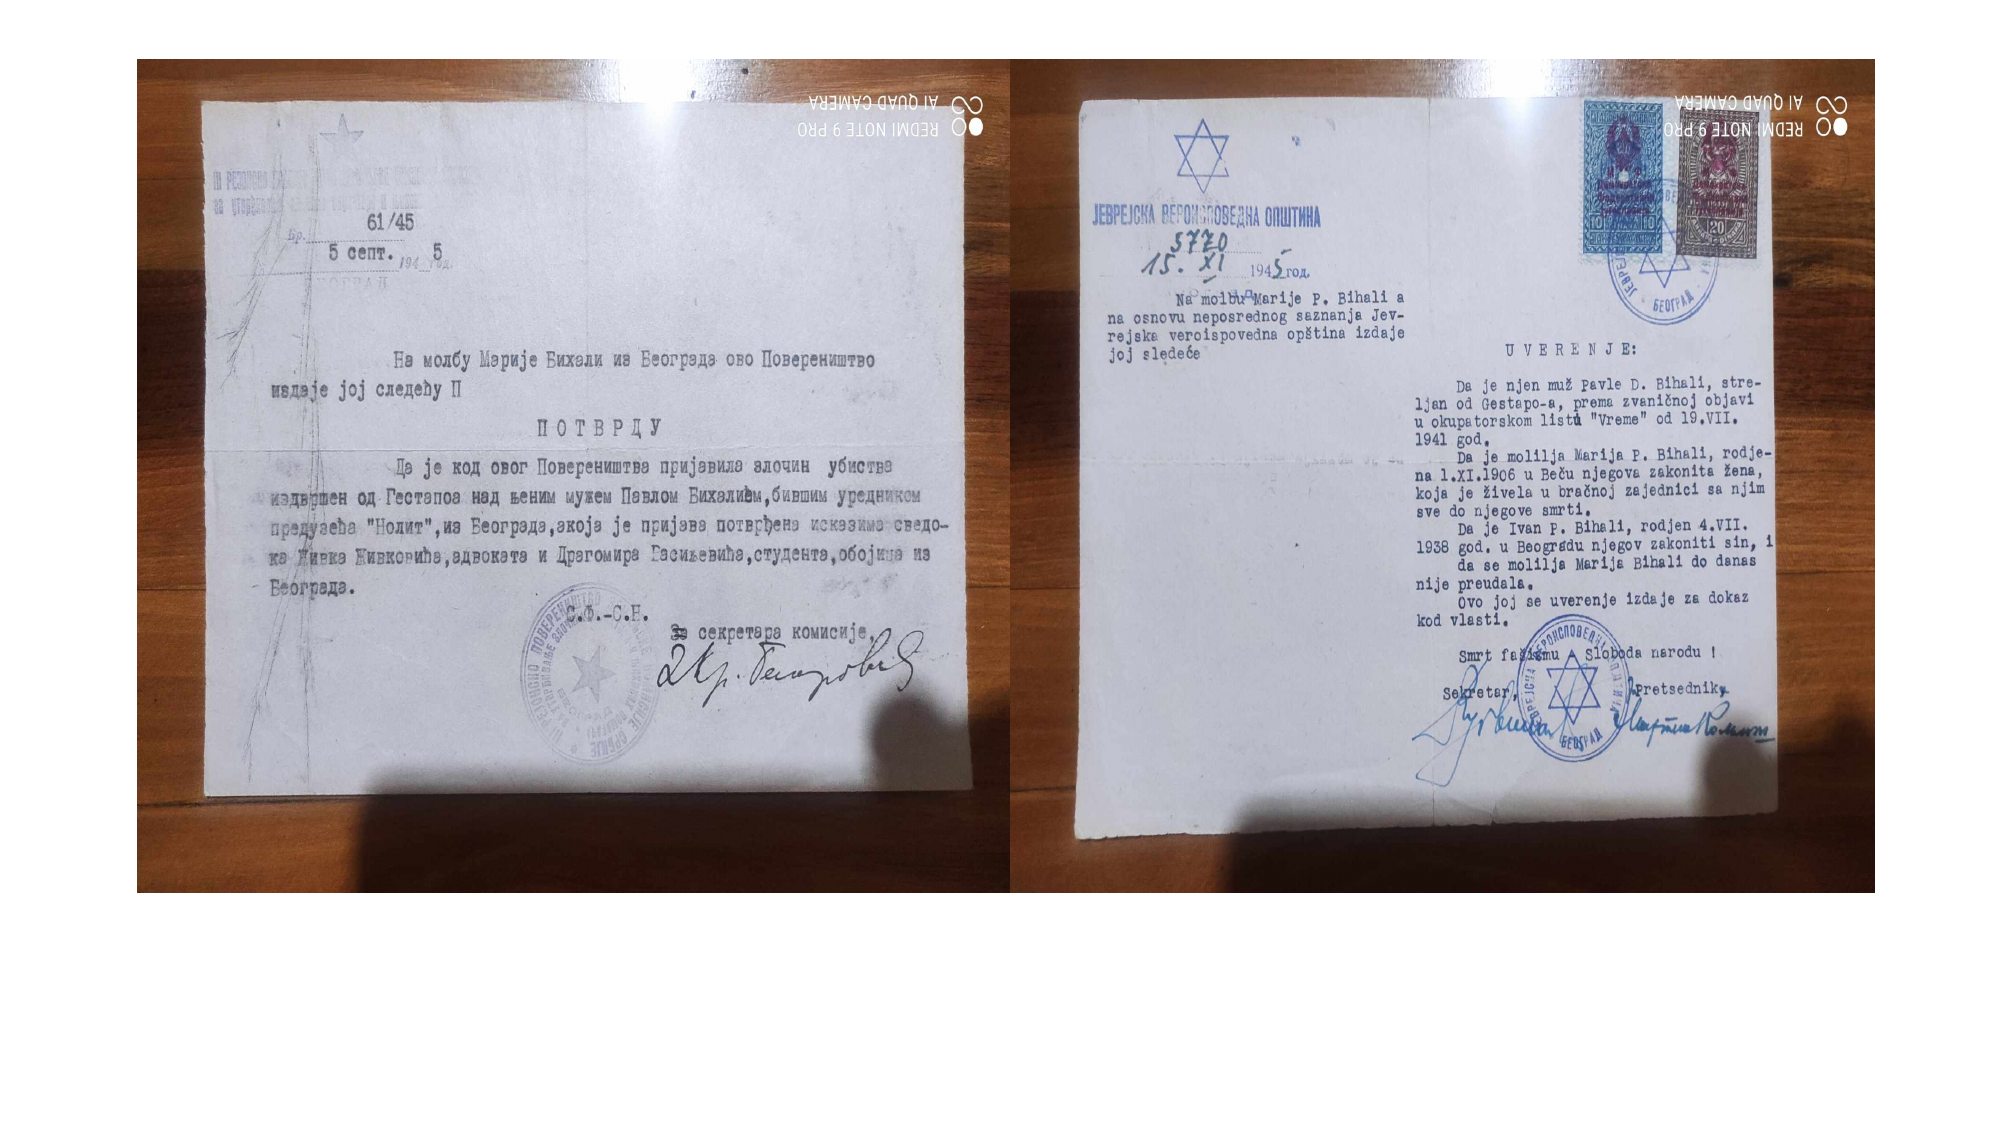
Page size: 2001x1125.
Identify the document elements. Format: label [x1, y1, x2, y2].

list [137, 59, 1010, 893]
picture [1010, 59, 1875, 893]
